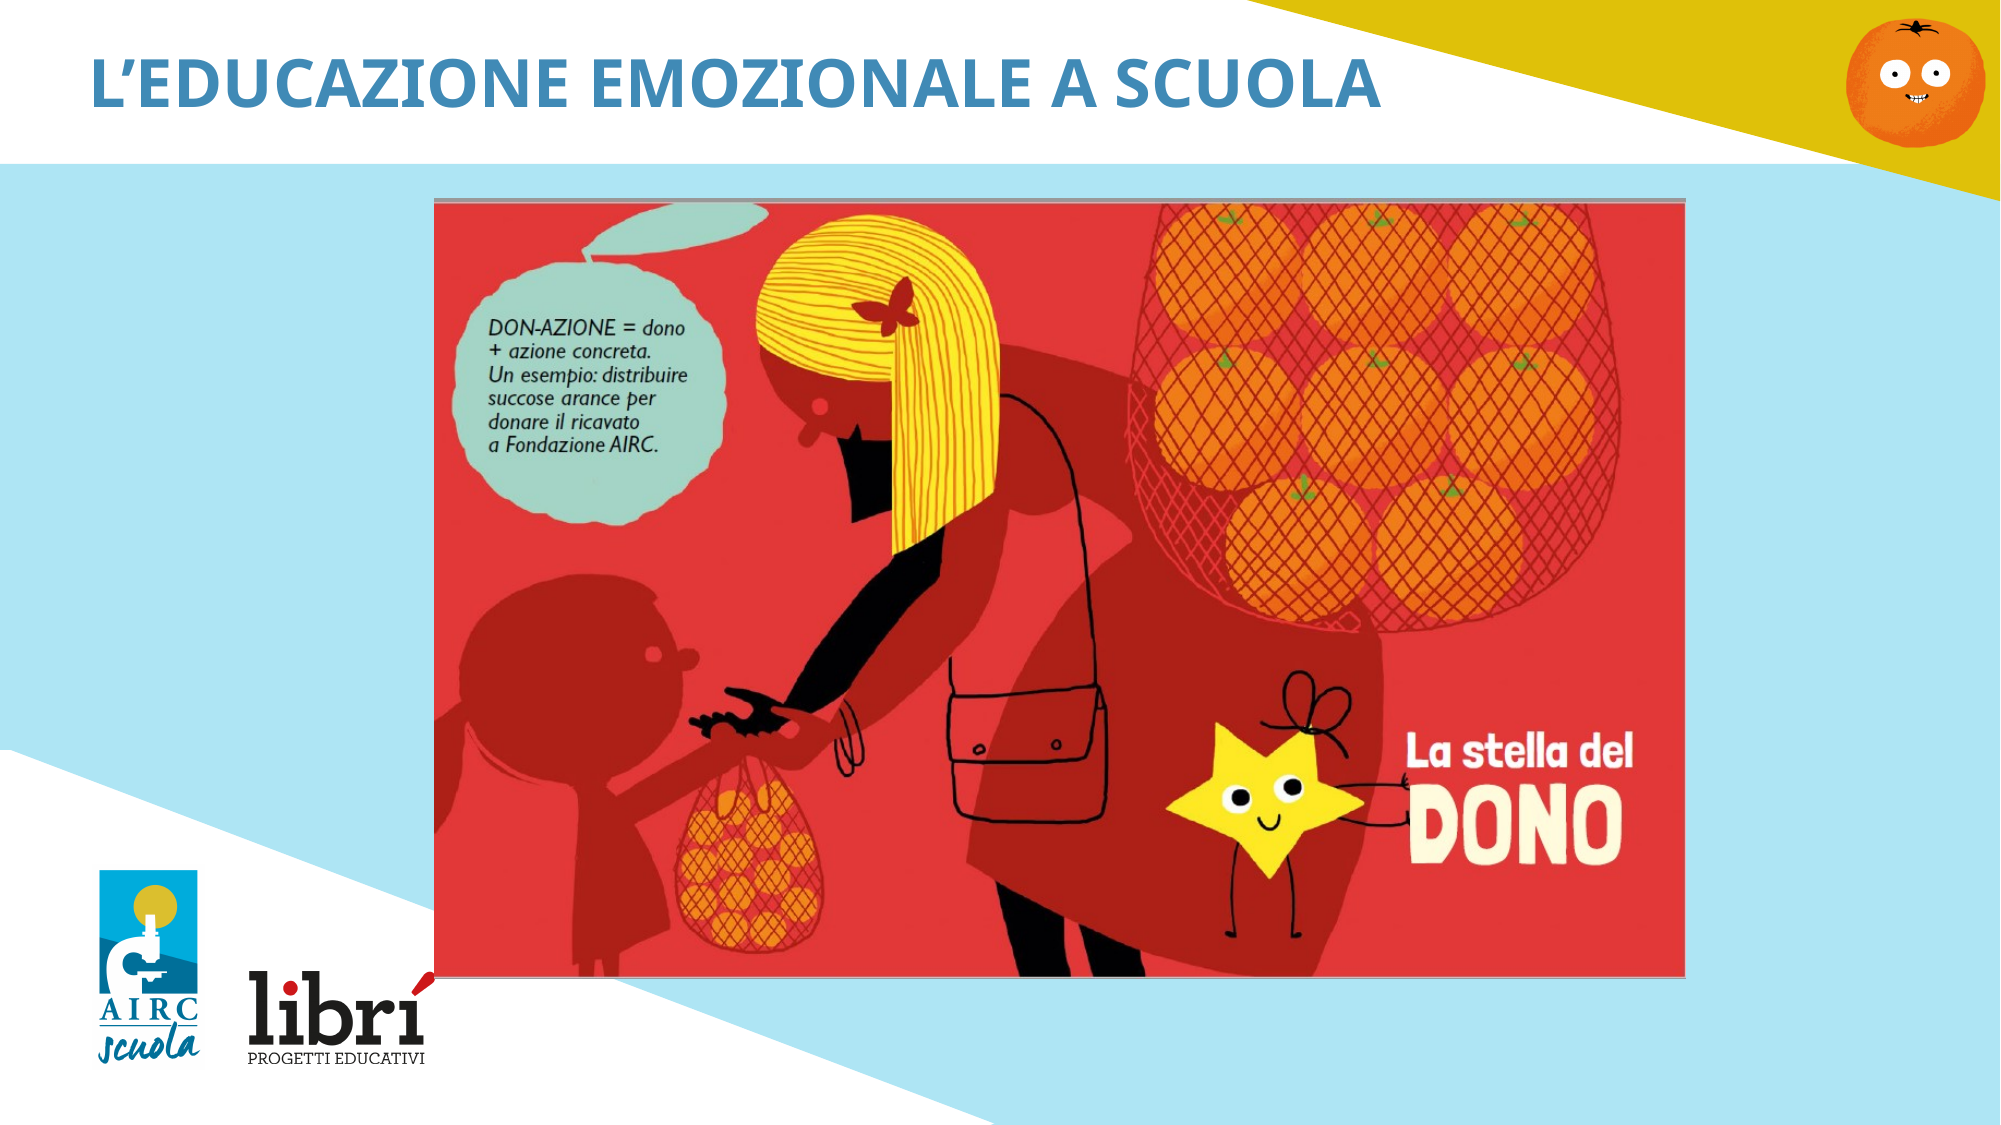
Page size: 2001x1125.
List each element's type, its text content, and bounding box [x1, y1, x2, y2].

text_box L’EDUCAZIONE EMOZIONALE A SCUOLA [73, 42, 1467, 139]
picture [1845, 18, 1986, 148]
picture [247, 198, 1686, 1064]
picture [92, 864, 205, 1070]
text_box scuola.airc.it [346, 1005, 610, 1111]
